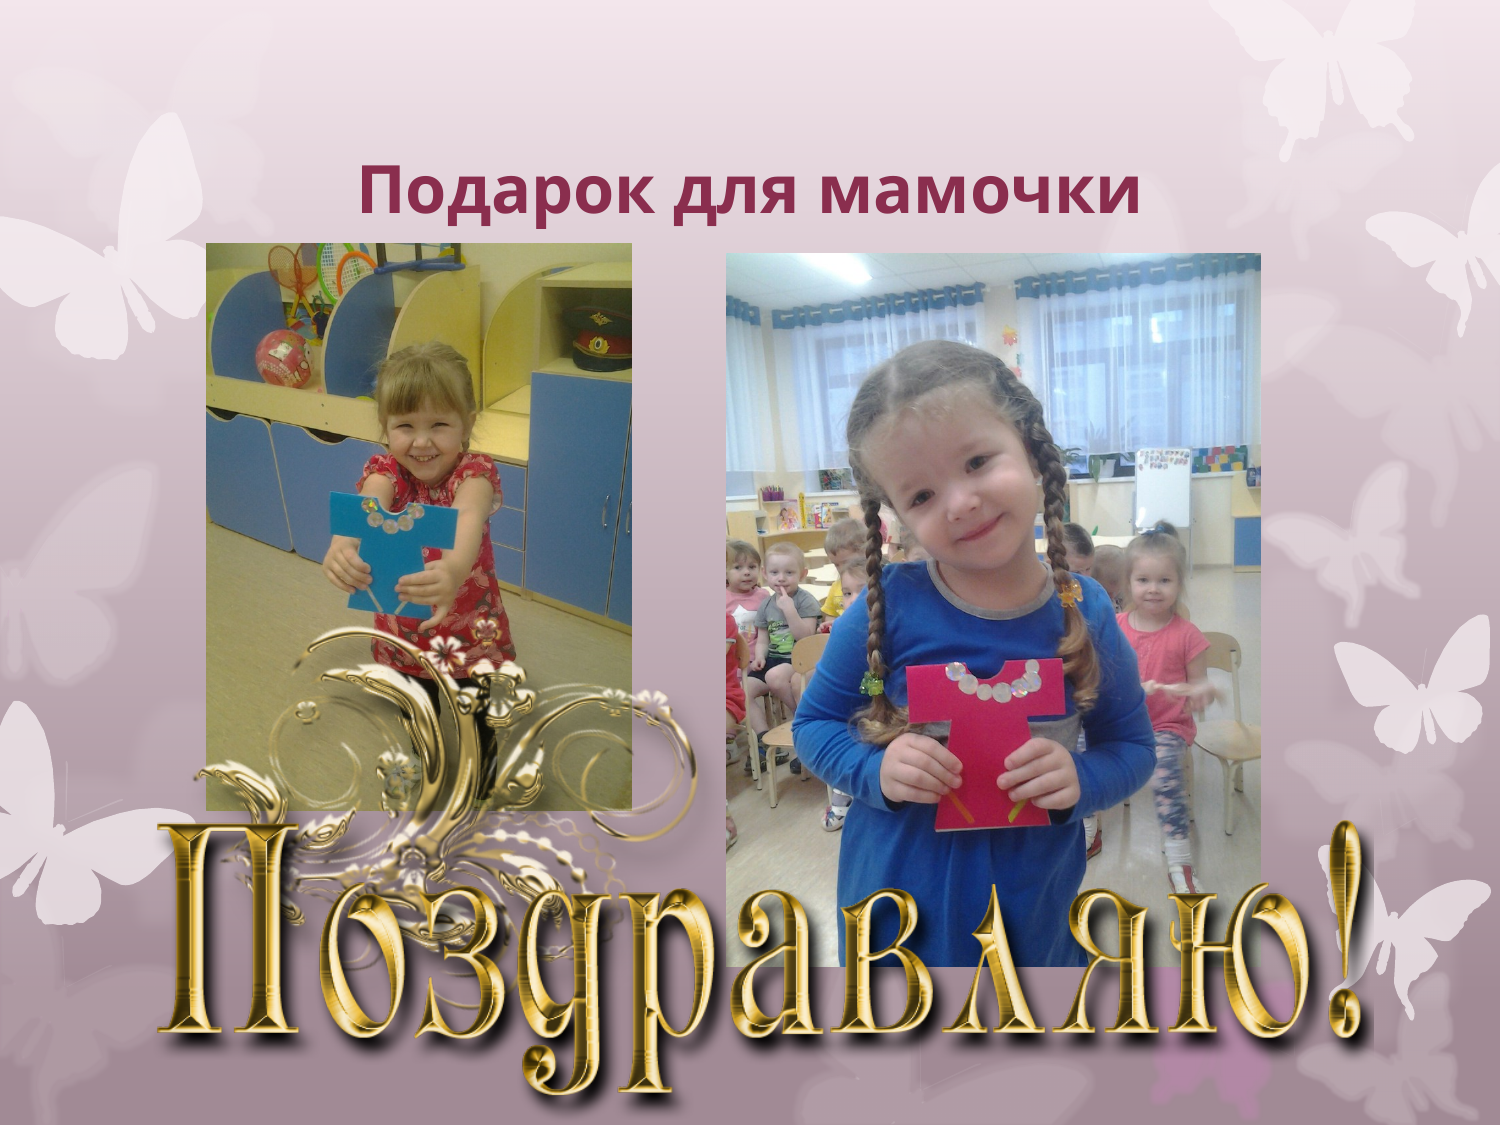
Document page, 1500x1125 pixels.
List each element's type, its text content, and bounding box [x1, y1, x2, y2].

title Подарок для мамочки [165, 110, 1335, 263]
picture [123, 252, 1375, 1125]
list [206, 243, 633, 607]
